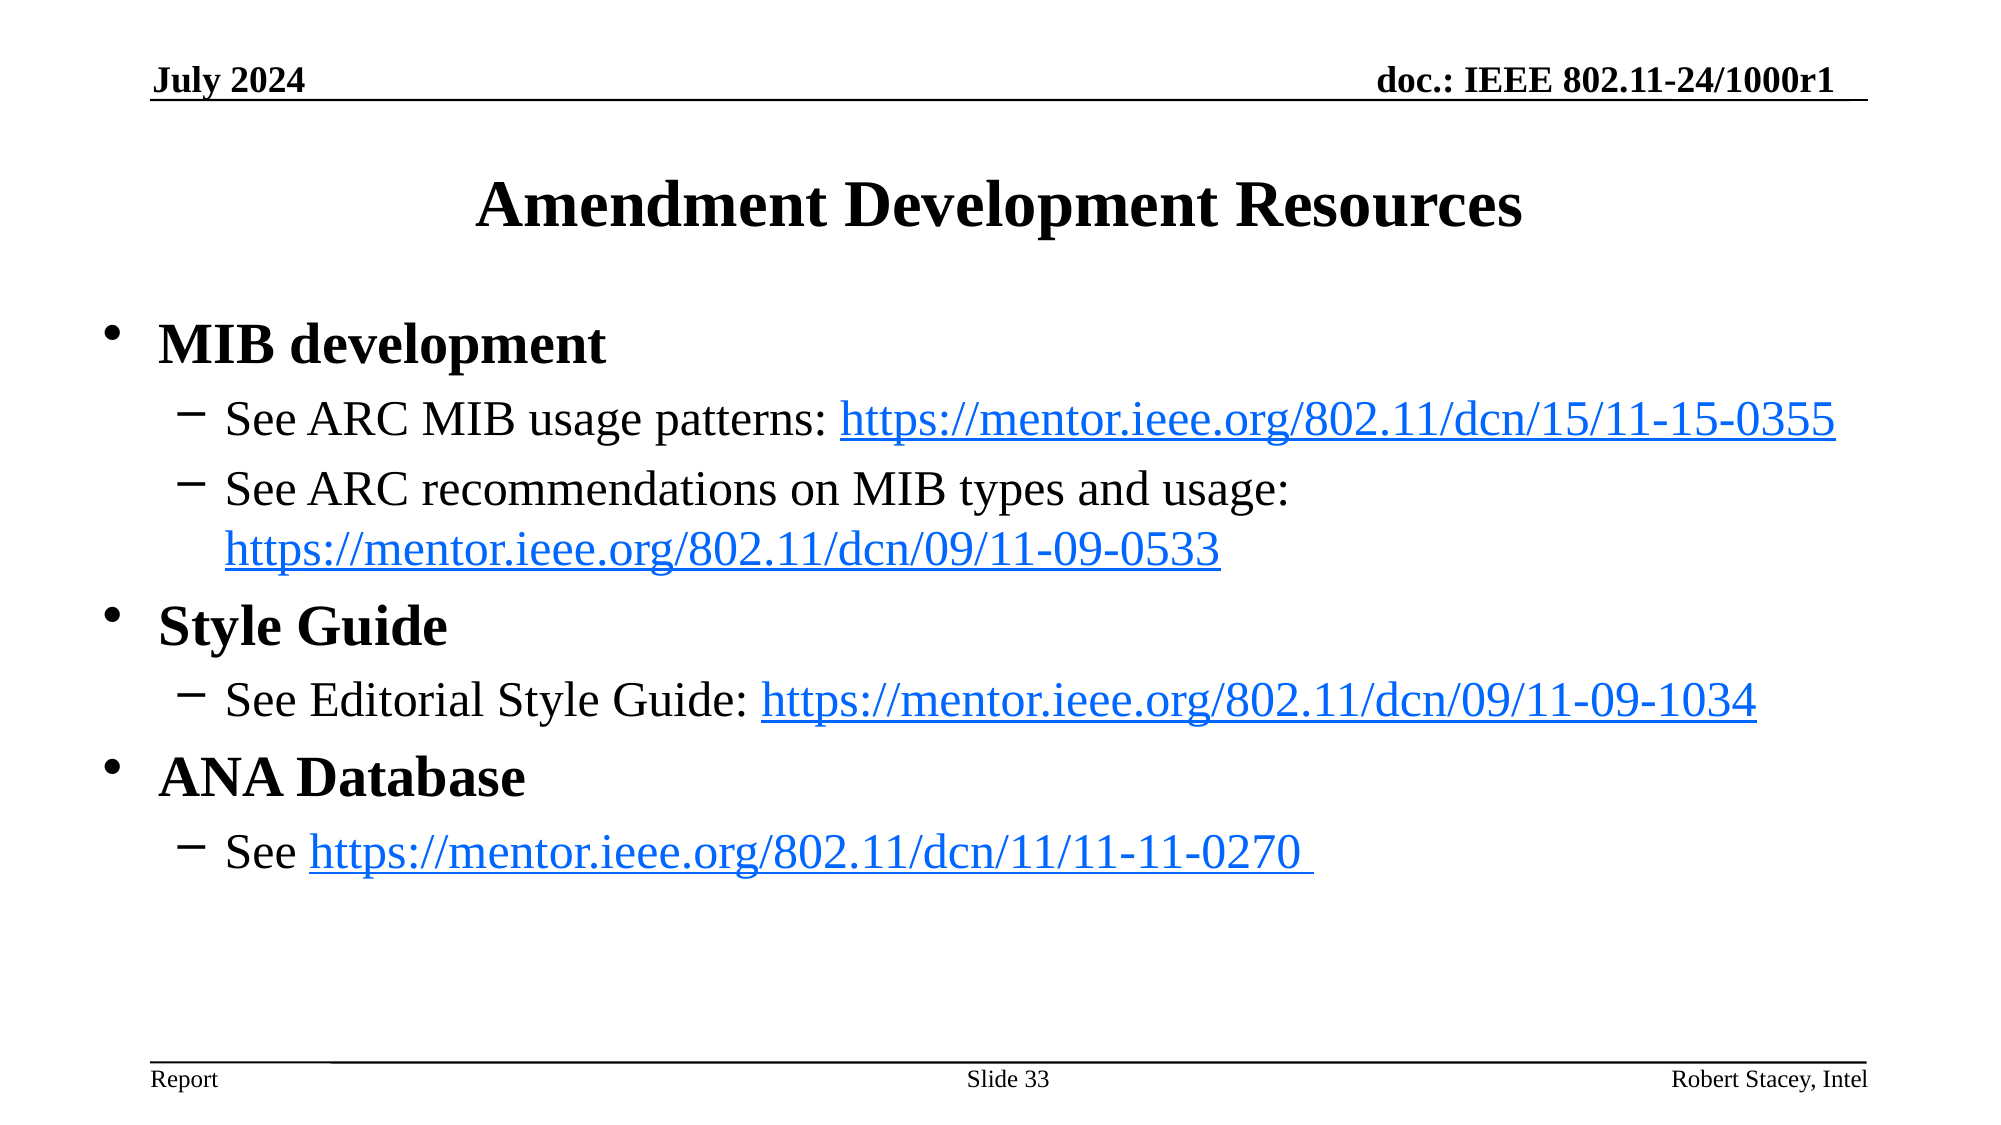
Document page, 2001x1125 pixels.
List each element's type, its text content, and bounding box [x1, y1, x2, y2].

list MIB development See ARC MIB usage patterns: https://mentor.ieee.org/802.11/dcn/15/11-15-0355 See ARC recommendations on MIB types and usage: https://mentor.ieee.org/802.11/dcn/09/11-09-0533 Style Guide See Editorial Style Guide: https://mentor.ieee.org/802.11/dcn/09/11-09-1034 ANA Database See https://mentor.ieee.org/802.11/dcn/11/11-11-0270 [87, 297, 1913, 1050]
footer Robert Stacey, Intel [1513, 1061, 1869, 1093]
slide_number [152, 54, 373, 101]
title Amendment Development Resources [150, 112, 1850, 288]
slide_number Slide 33 [964, 1061, 1053, 1093]
